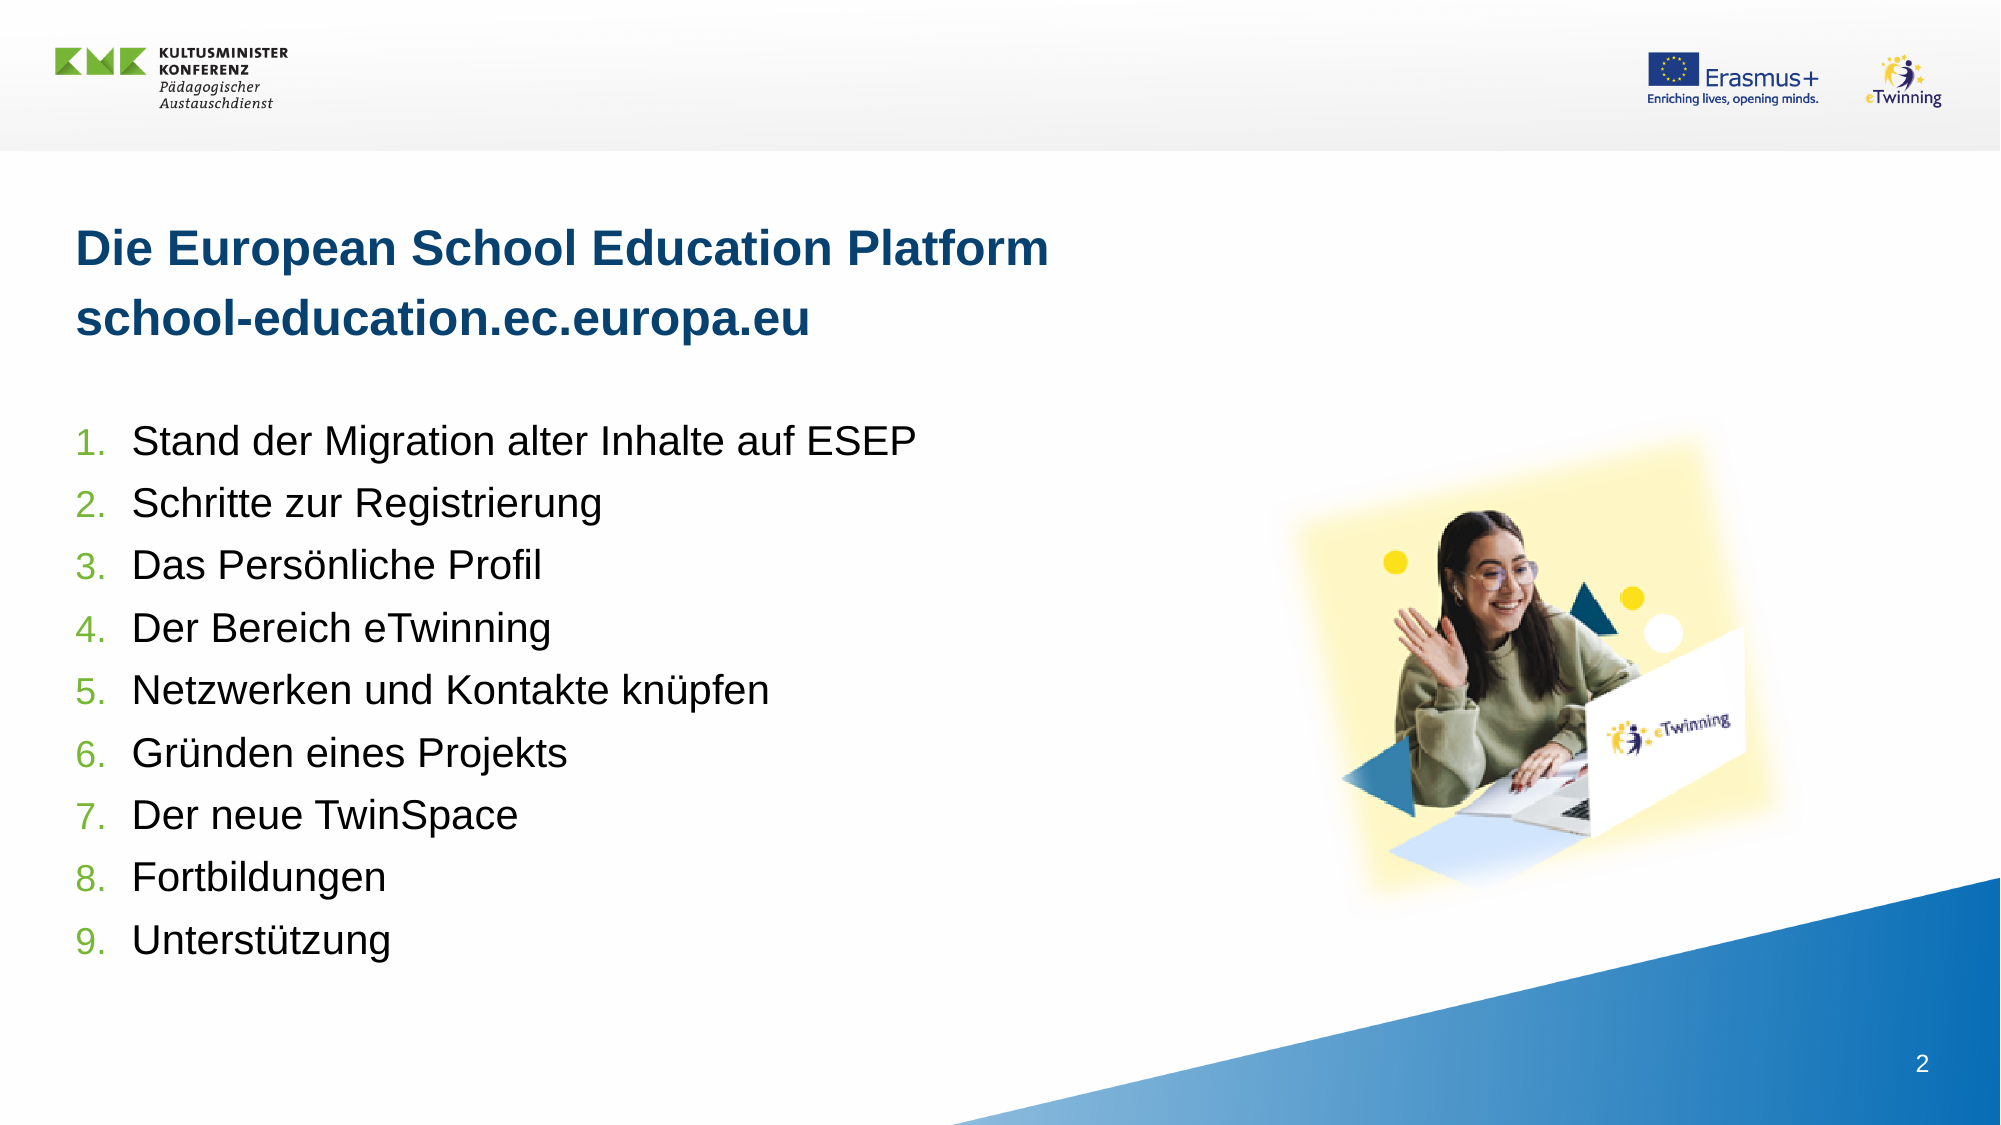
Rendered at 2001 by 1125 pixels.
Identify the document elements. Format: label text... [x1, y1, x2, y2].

list Stand der Migration alter Inhalte auf ESEP Schritte zur Registrierung Das Persönliche Profil Der Bereich eTwinning Netzwerken und Kontakte knüpfen Gründen eines Projekts Der neue TwinSpace Fortbildungen Unterstützung [75, 419, 1432, 1087]
picture [0, 0, 2000, 1125]
list Die European School Education Platform school-education.ec.europa.eu [75, 186, 1940, 346]
